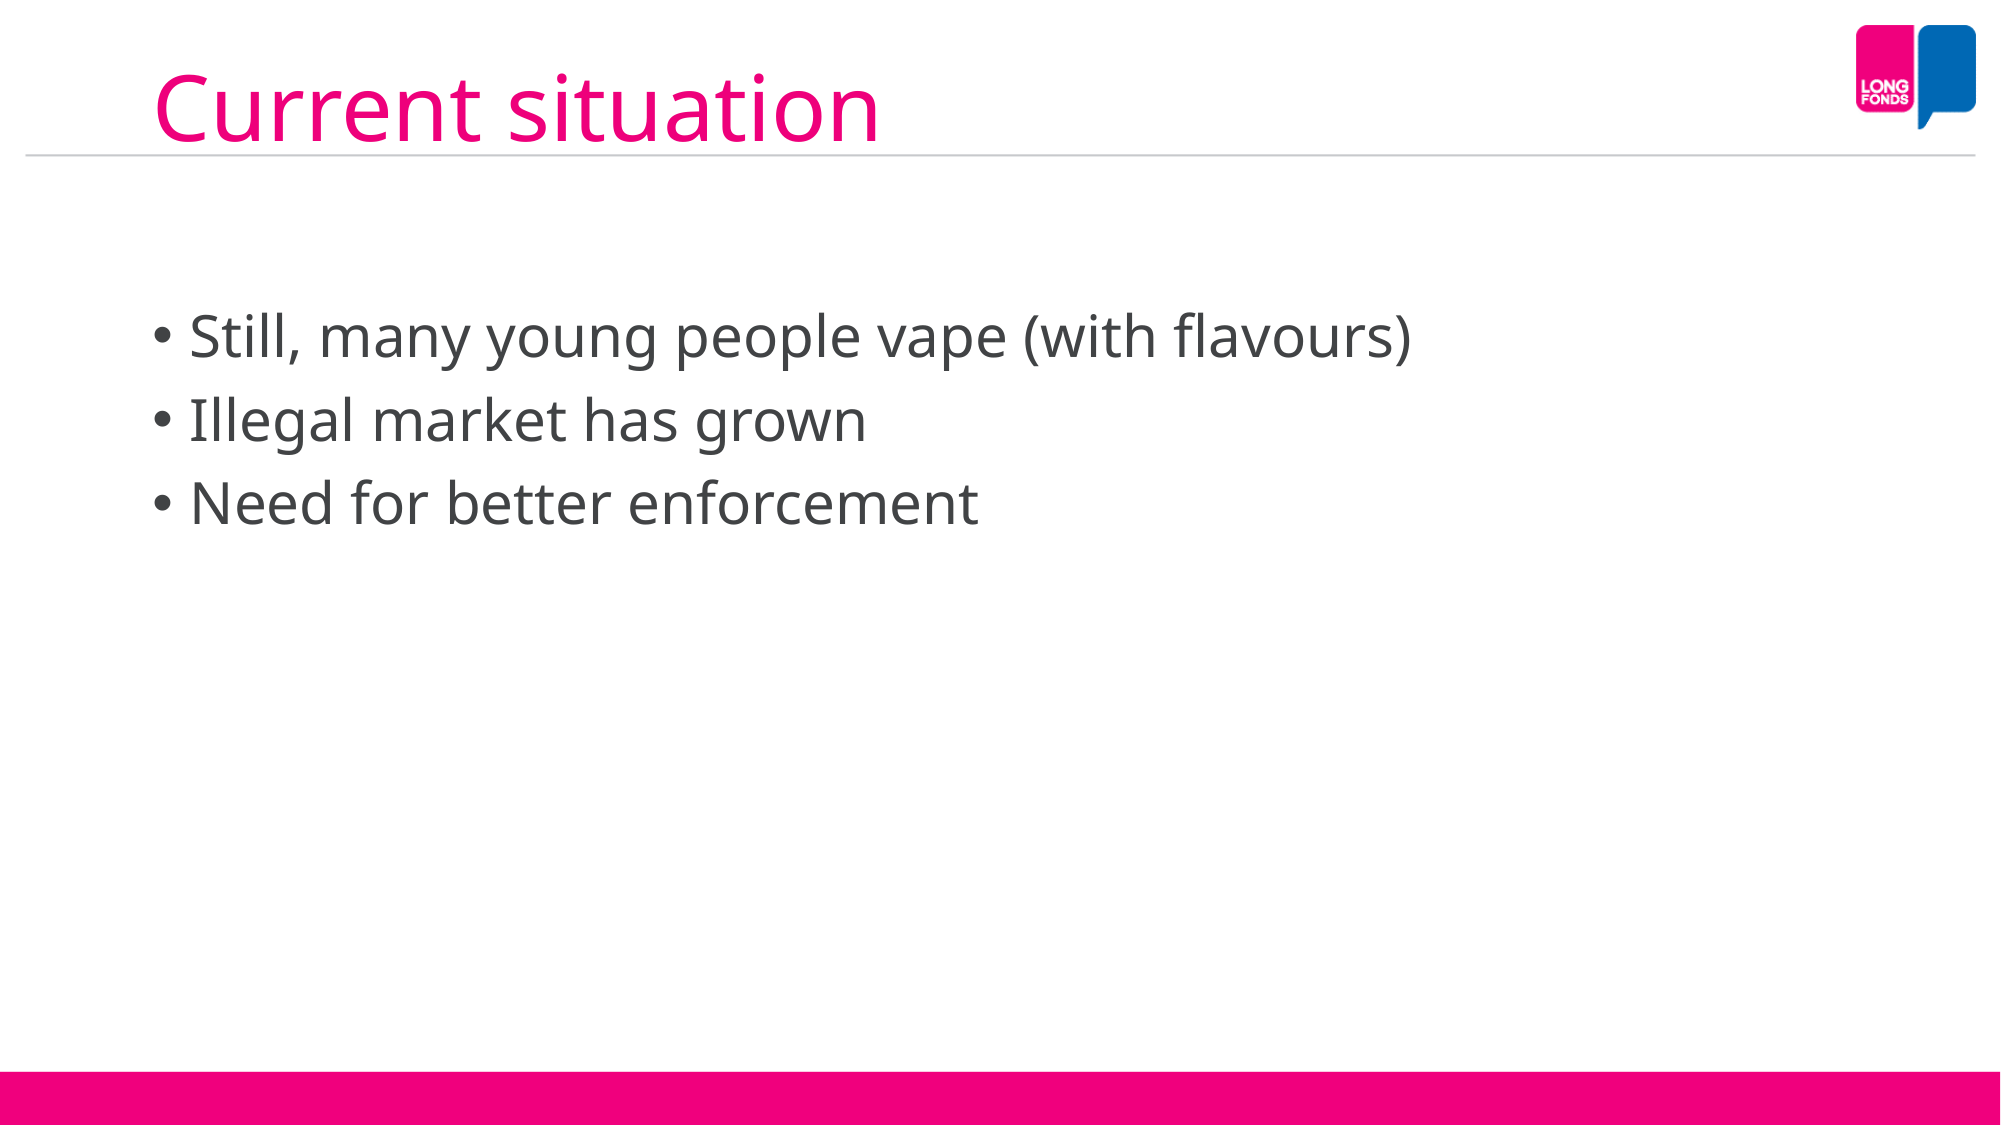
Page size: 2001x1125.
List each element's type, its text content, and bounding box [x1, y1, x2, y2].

title Current situation [137, 51, 1863, 172]
list Still, many young people vape (with flavours) Illegal market has grown Need for better enforcement [137, 299, 1863, 1014]
picture [0, 0, 2001, 1125]
